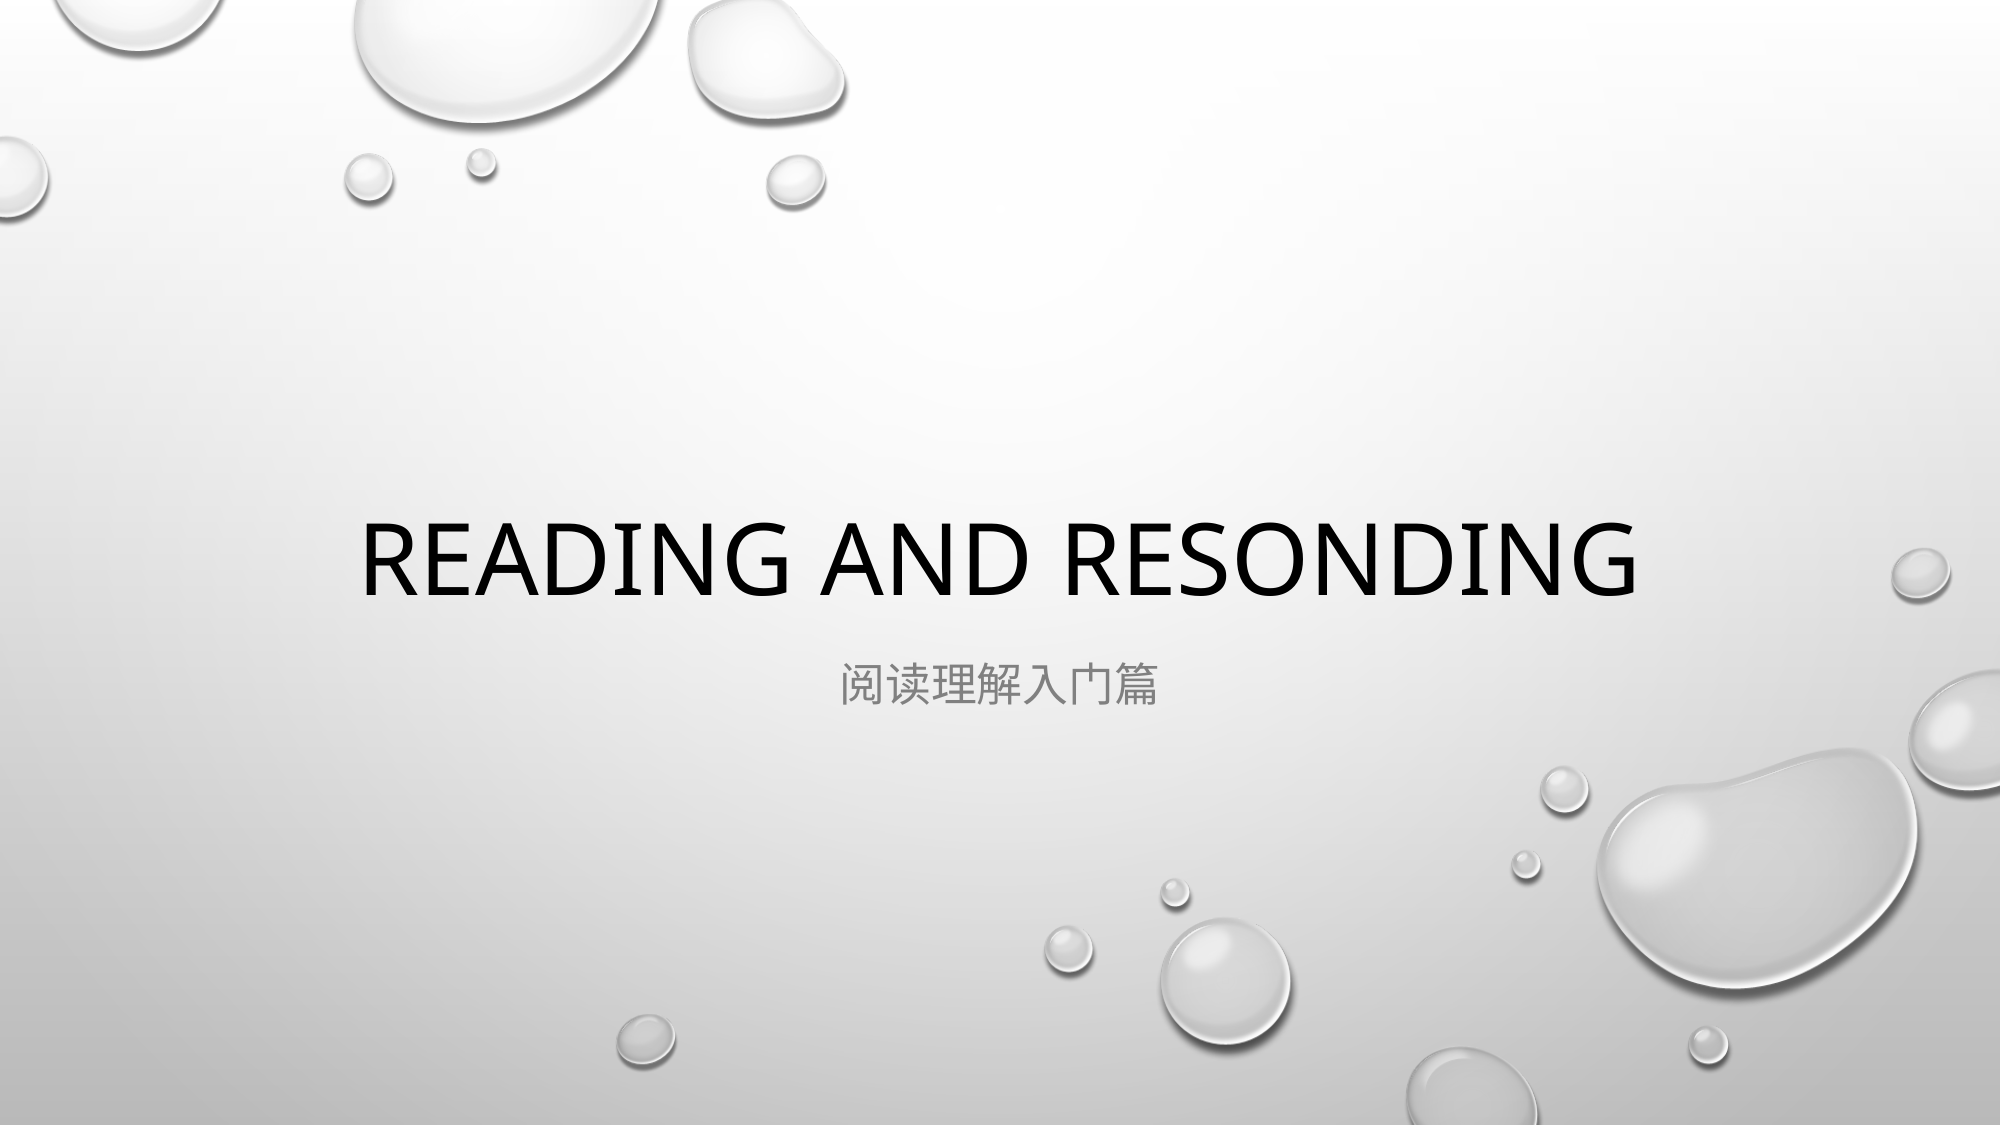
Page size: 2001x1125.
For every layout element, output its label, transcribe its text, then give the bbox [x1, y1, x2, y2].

subtitle 阅读理解入门篇 [287, 637, 1713, 863]
title Reading and Resonding [287, 213, 1713, 625]
picture [0, 0, 2000, 1125]
